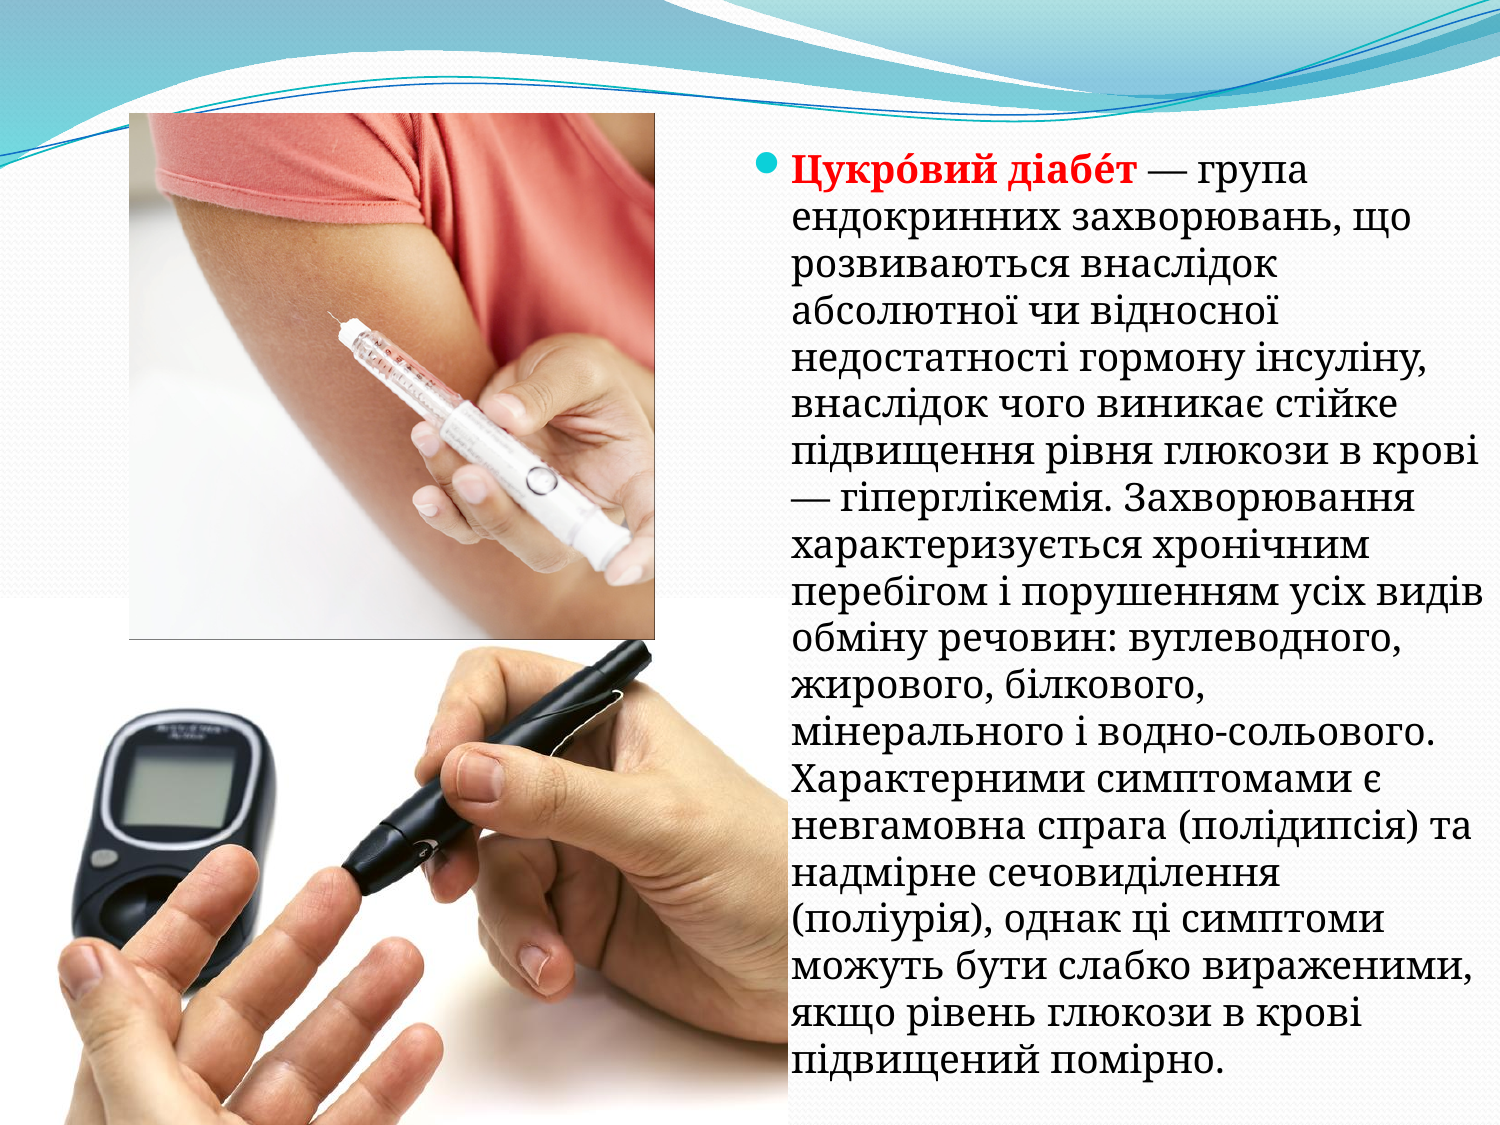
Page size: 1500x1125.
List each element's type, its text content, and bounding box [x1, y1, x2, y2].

list Цукро́вий діабе́т — група ендокринних захворювань, що розвиваються внаслідок абсолютної чи відносної недостатності гормону інсуліну, внаслідок чого виникає стійке підвищення рівня глюкози в крові — гіперглікемія. Захворювання характеризується хронічним перебігом і порушенням усіх видів обміну речовин: вуглеводного, жирового, білкового, мінерального і водно-сольового. Характерними симптомами є невгамовна спрага (полідипсія) та надмірне сечовиділення (поліурія), однак ці симптоми можуть бути слабко вираженими, якщо рівень глюкози в крові підвищений помірно. [738, 137, 1500, 1125]
picture [0, 598, 788, 1125]
picture [128, 113, 655, 640]
